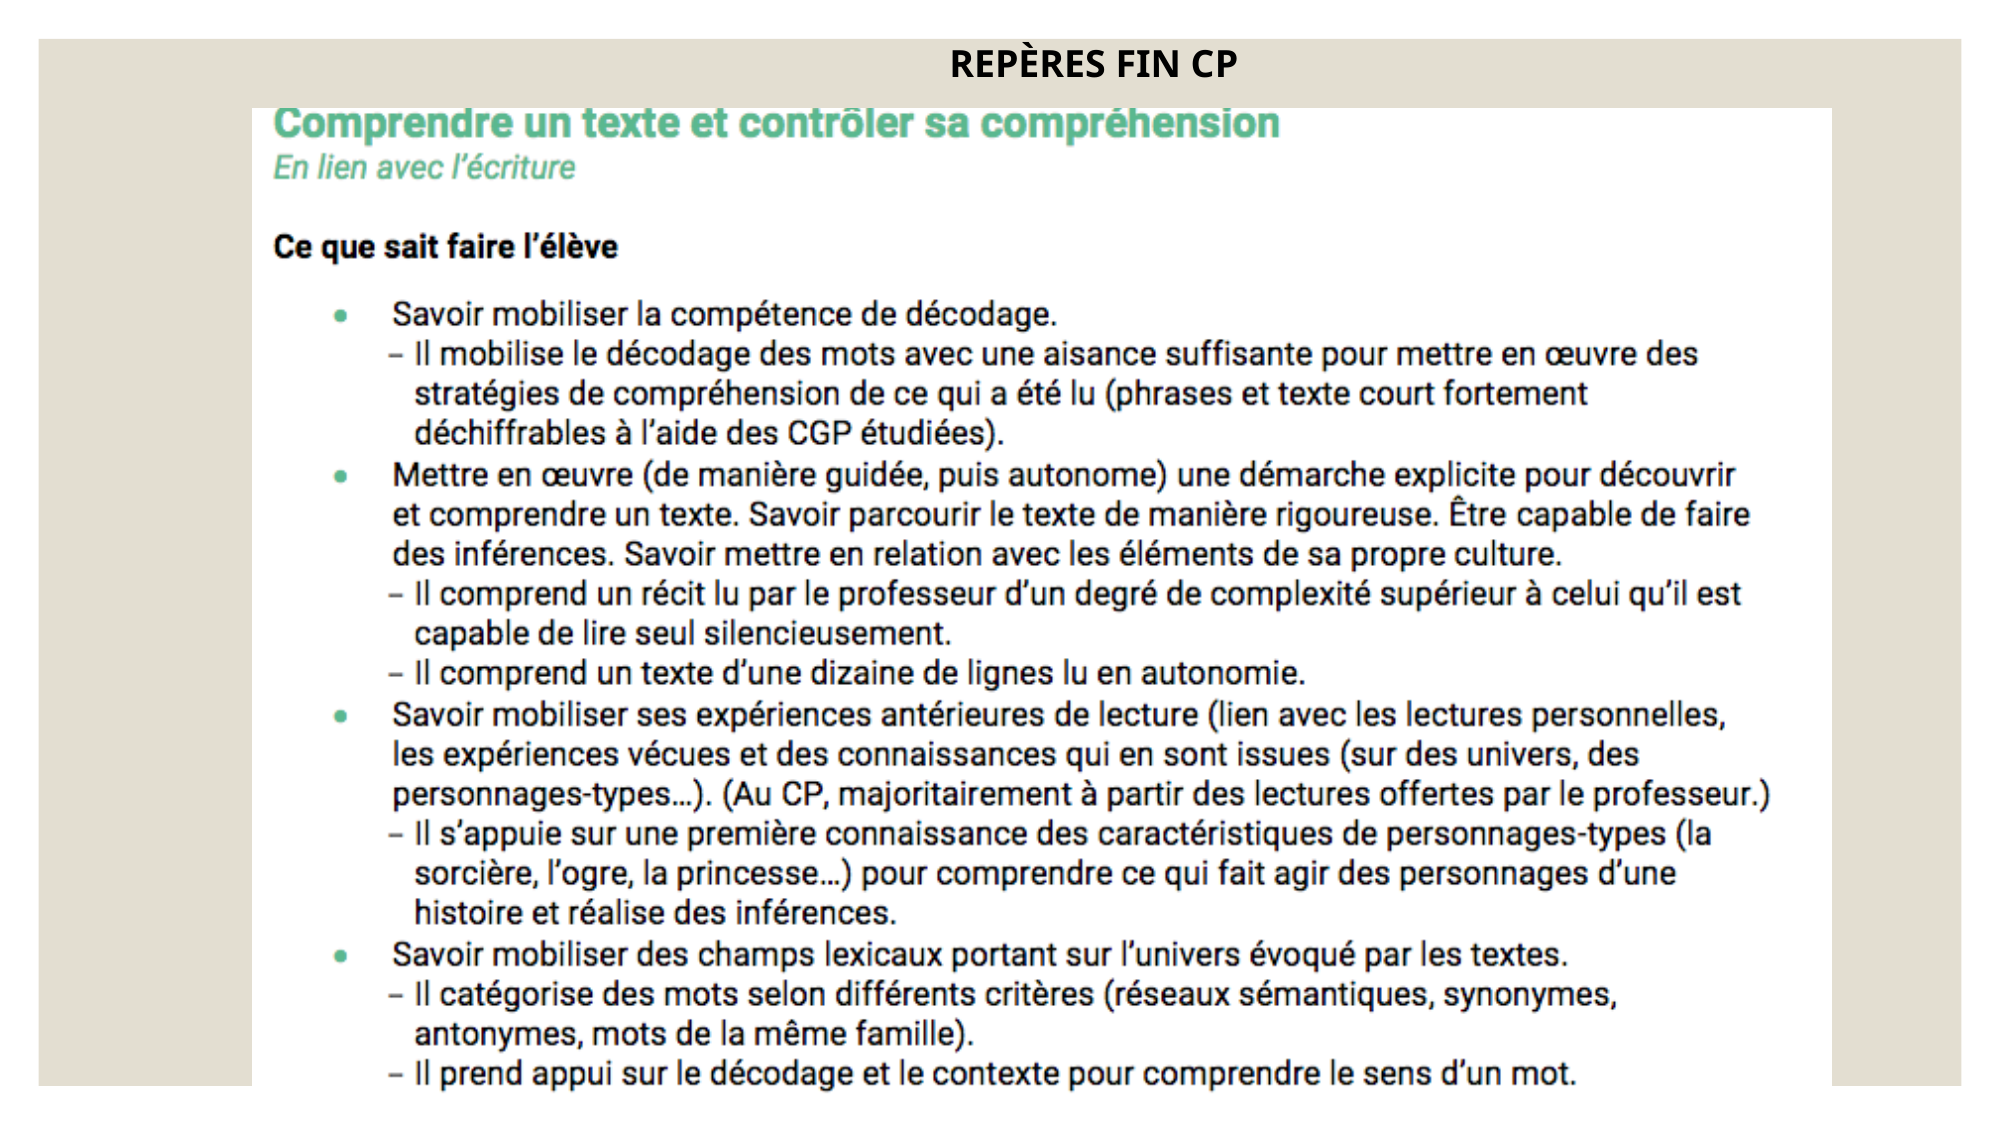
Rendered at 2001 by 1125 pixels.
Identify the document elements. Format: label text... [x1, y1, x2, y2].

text_box REPÈRES FIN CP [551, 32, 1636, 93]
picture [252, 108, 1832, 1119]
